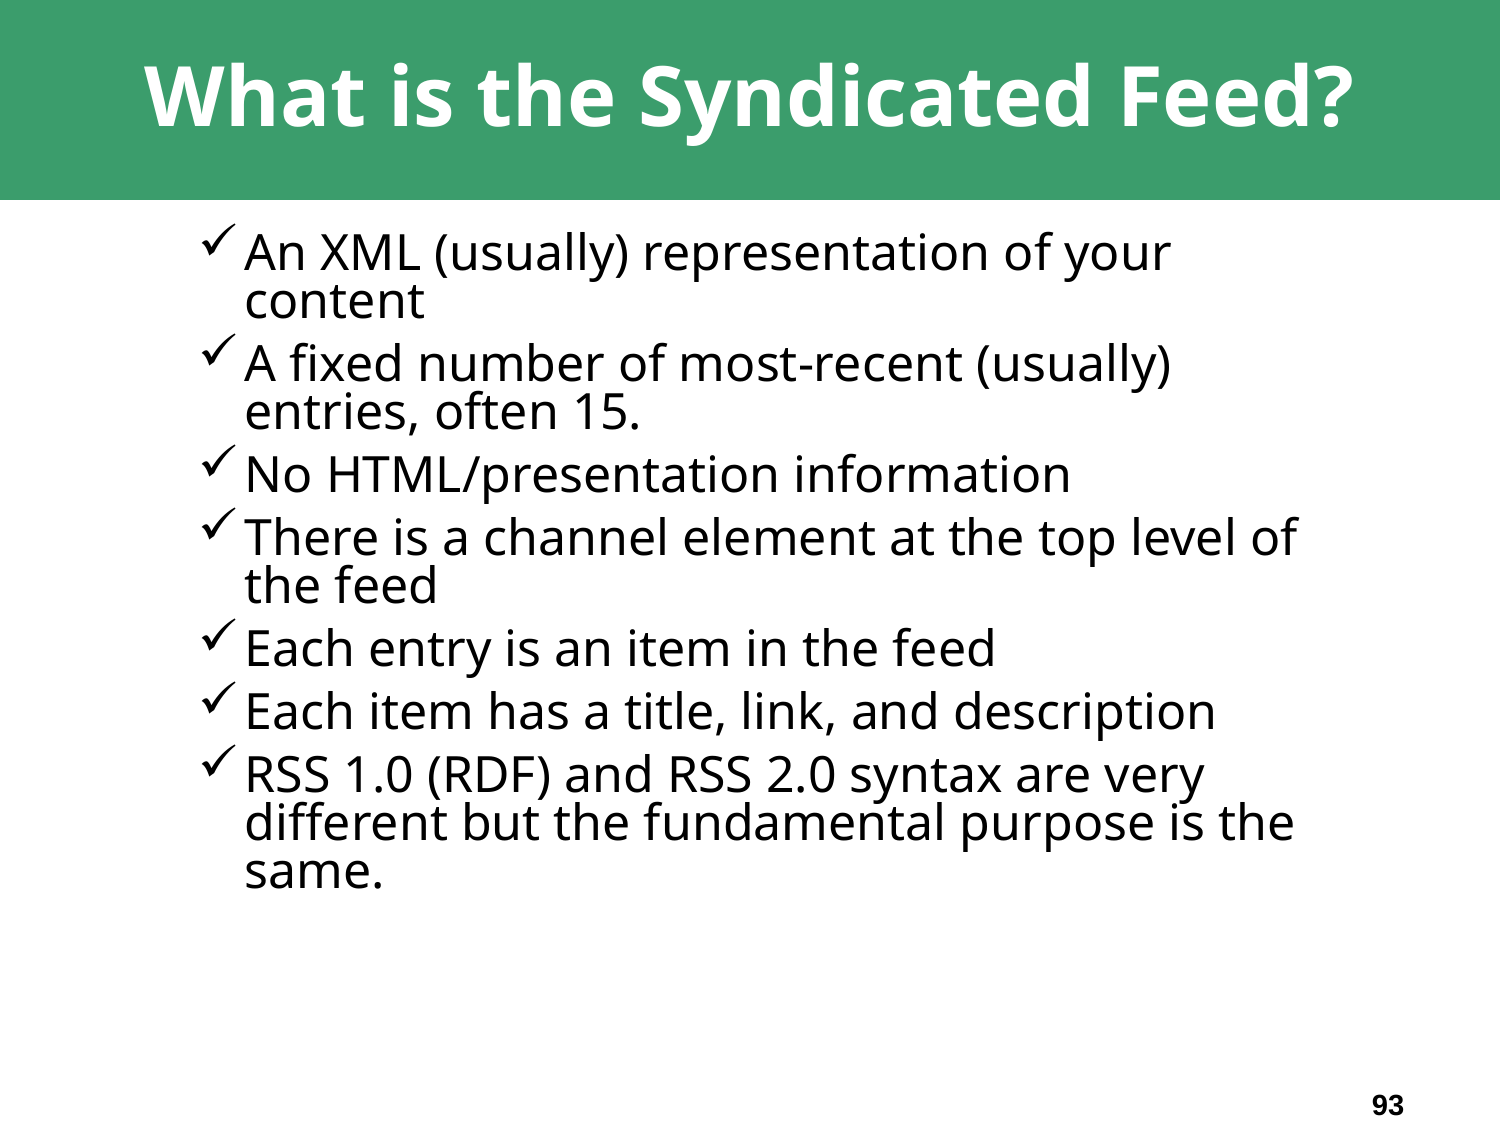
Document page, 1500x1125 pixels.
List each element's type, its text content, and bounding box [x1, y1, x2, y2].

title What is the Syndicated Feed? [0, 0, 1500, 201]
list An XML (usually) representation of your content A fixed number of most-recent (usually) entries, often 15. No HTML/presentation information There is a channel element at the top level of the feed Each entry is an item in the feed Each item has a title, link, and description RSS 1.0 (RDF) and RSS 2.0 syntax are very different but the fundamental purpose is the same. [182, 224, 1318, 977]
